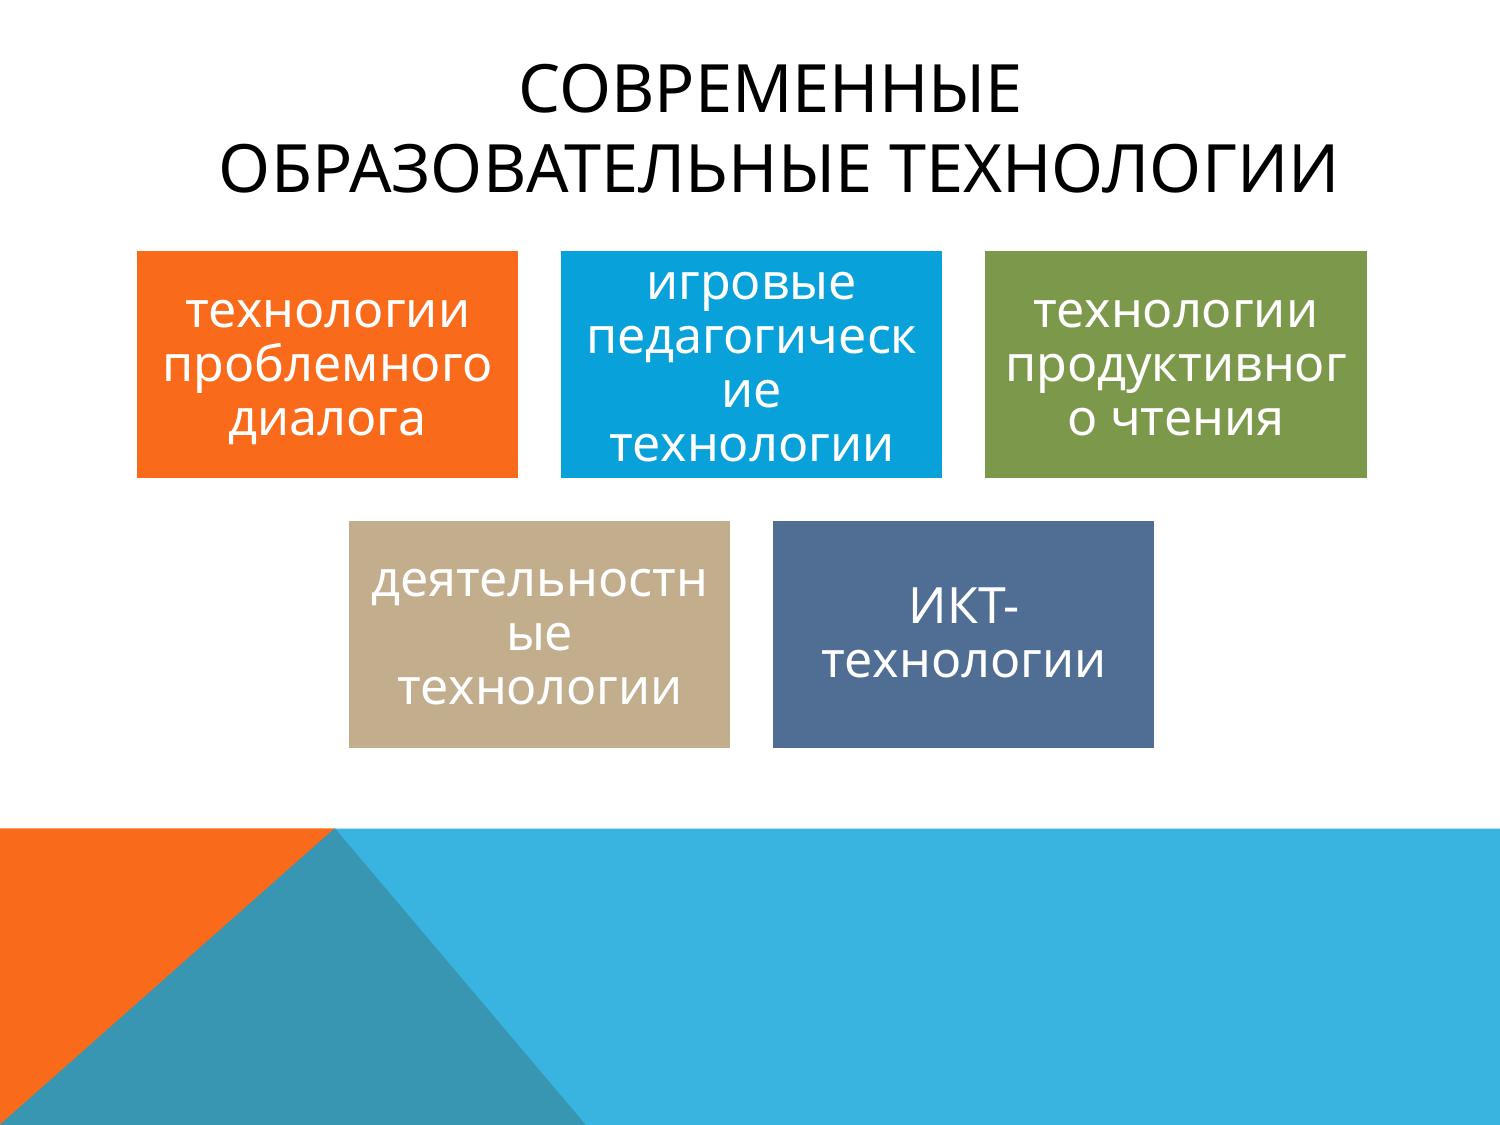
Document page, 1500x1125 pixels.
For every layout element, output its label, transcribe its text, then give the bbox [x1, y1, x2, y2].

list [134, 231, 1369, 768]
title Современные образовательные технологии [88, 54, 1471, 197]
